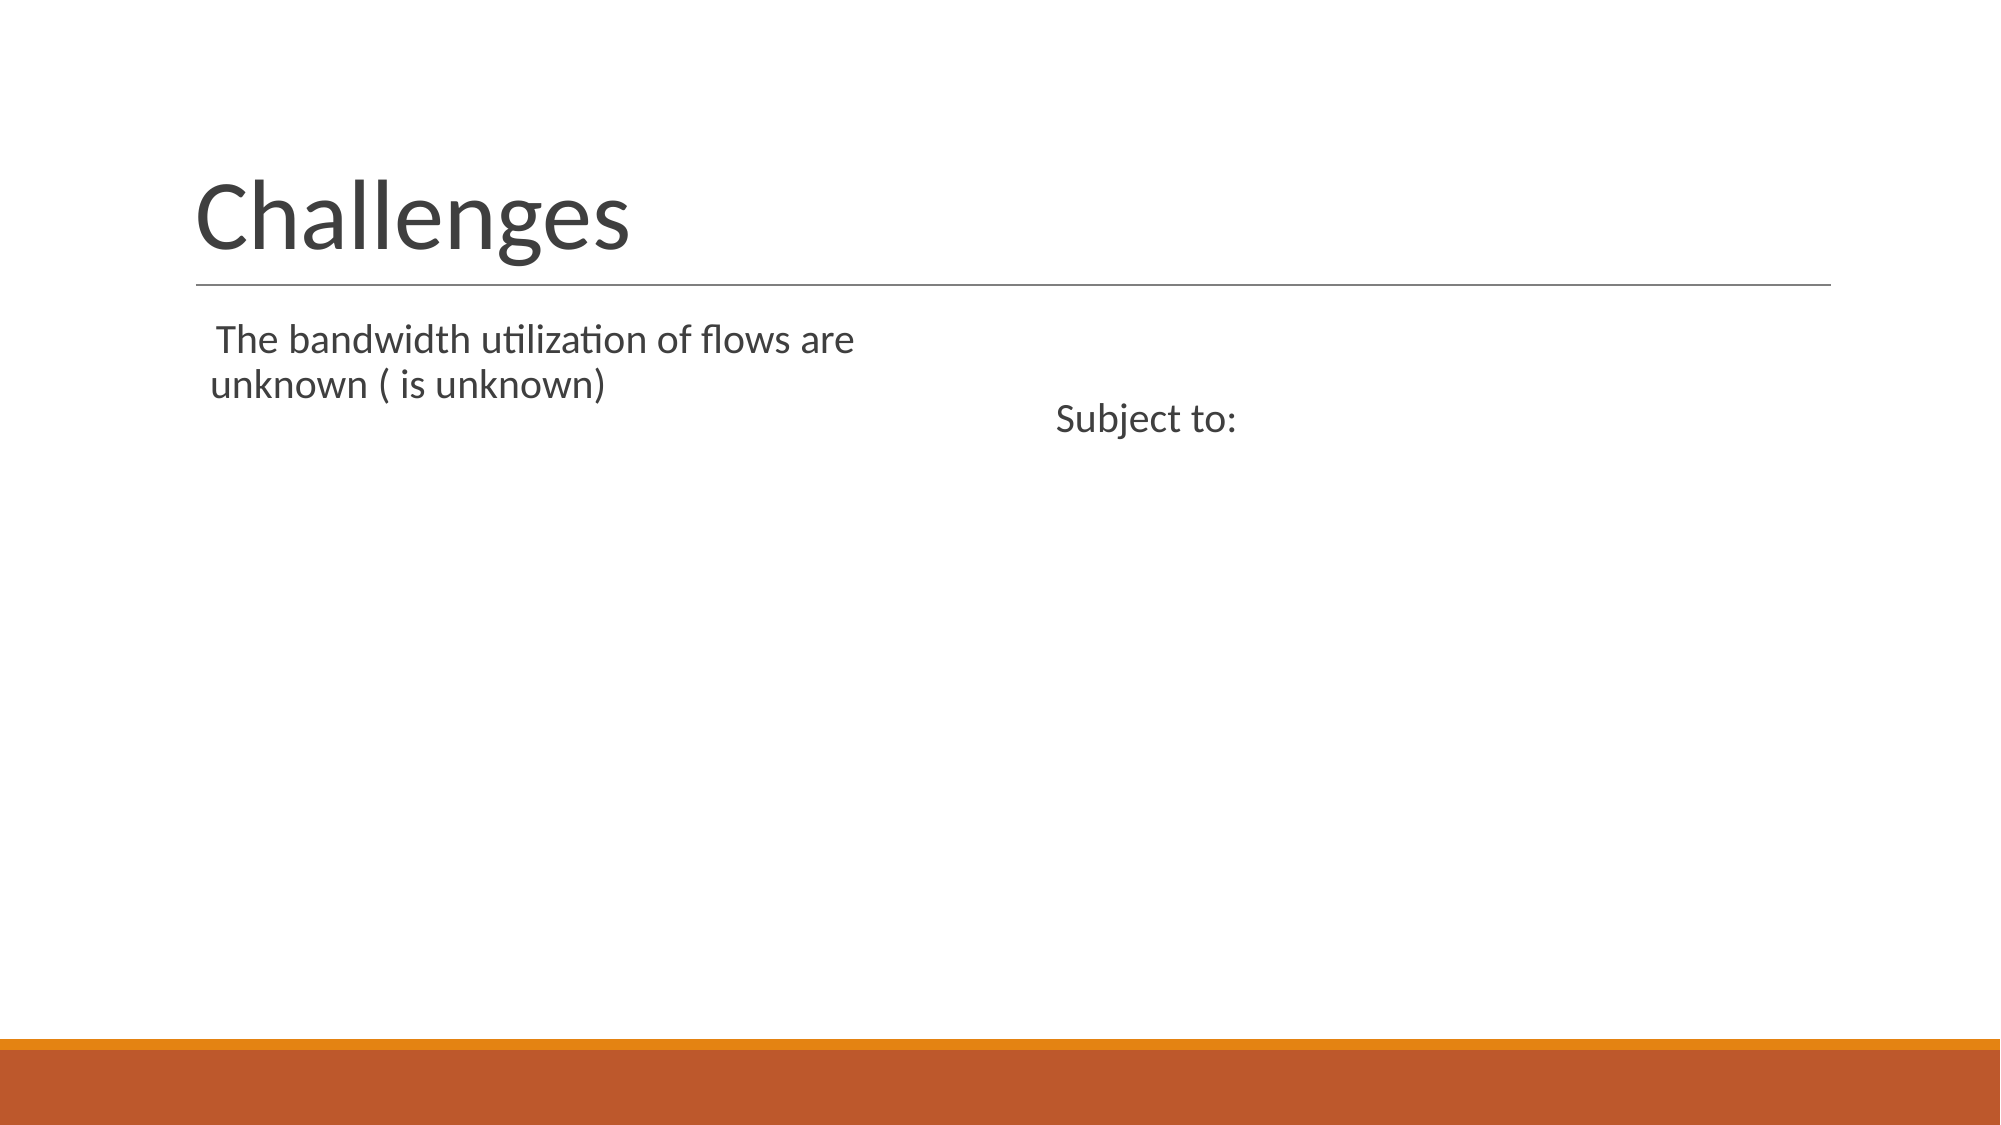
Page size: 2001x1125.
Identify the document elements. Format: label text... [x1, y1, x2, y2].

title Challenges [180, 47, 1830, 285]
